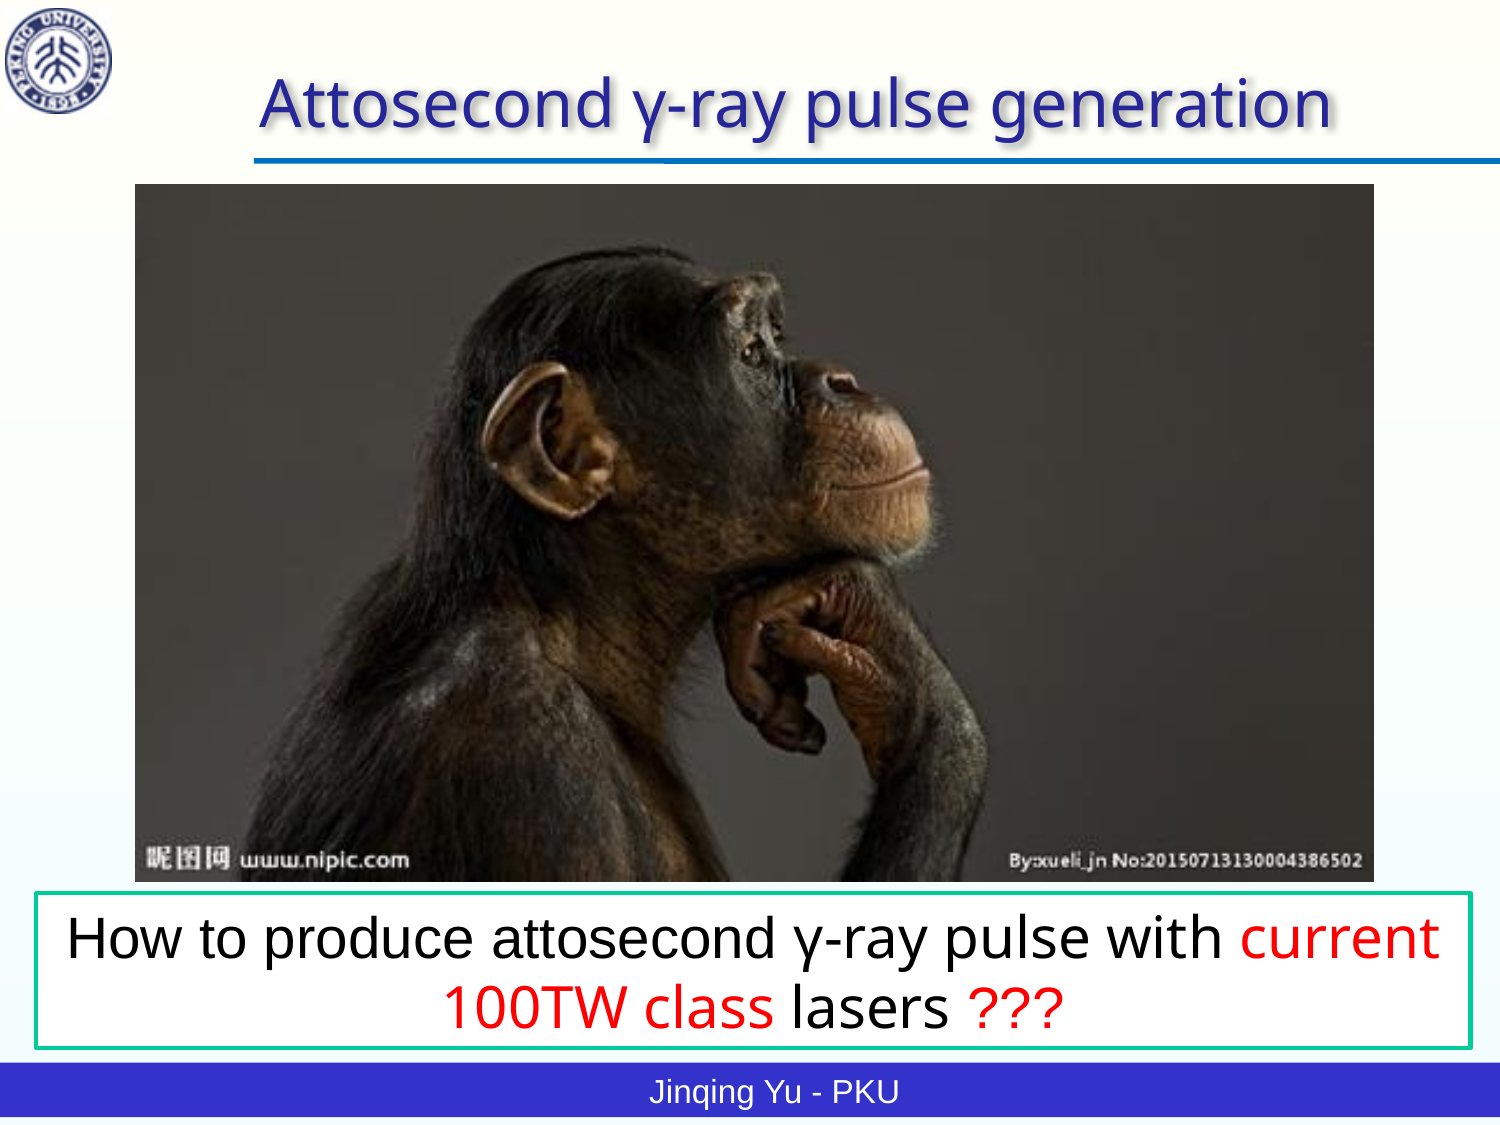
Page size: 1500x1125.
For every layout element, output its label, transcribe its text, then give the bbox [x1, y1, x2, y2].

text_box How to produce attosecond γ-ray pulse with current 100TW class lasers ??? [34, 891, 1473, 1050]
title Attosecond γ-ray pulse generation [123, 51, 1471, 150]
picture [5, 8, 112, 114]
picture [135, 184, 1375, 882]
